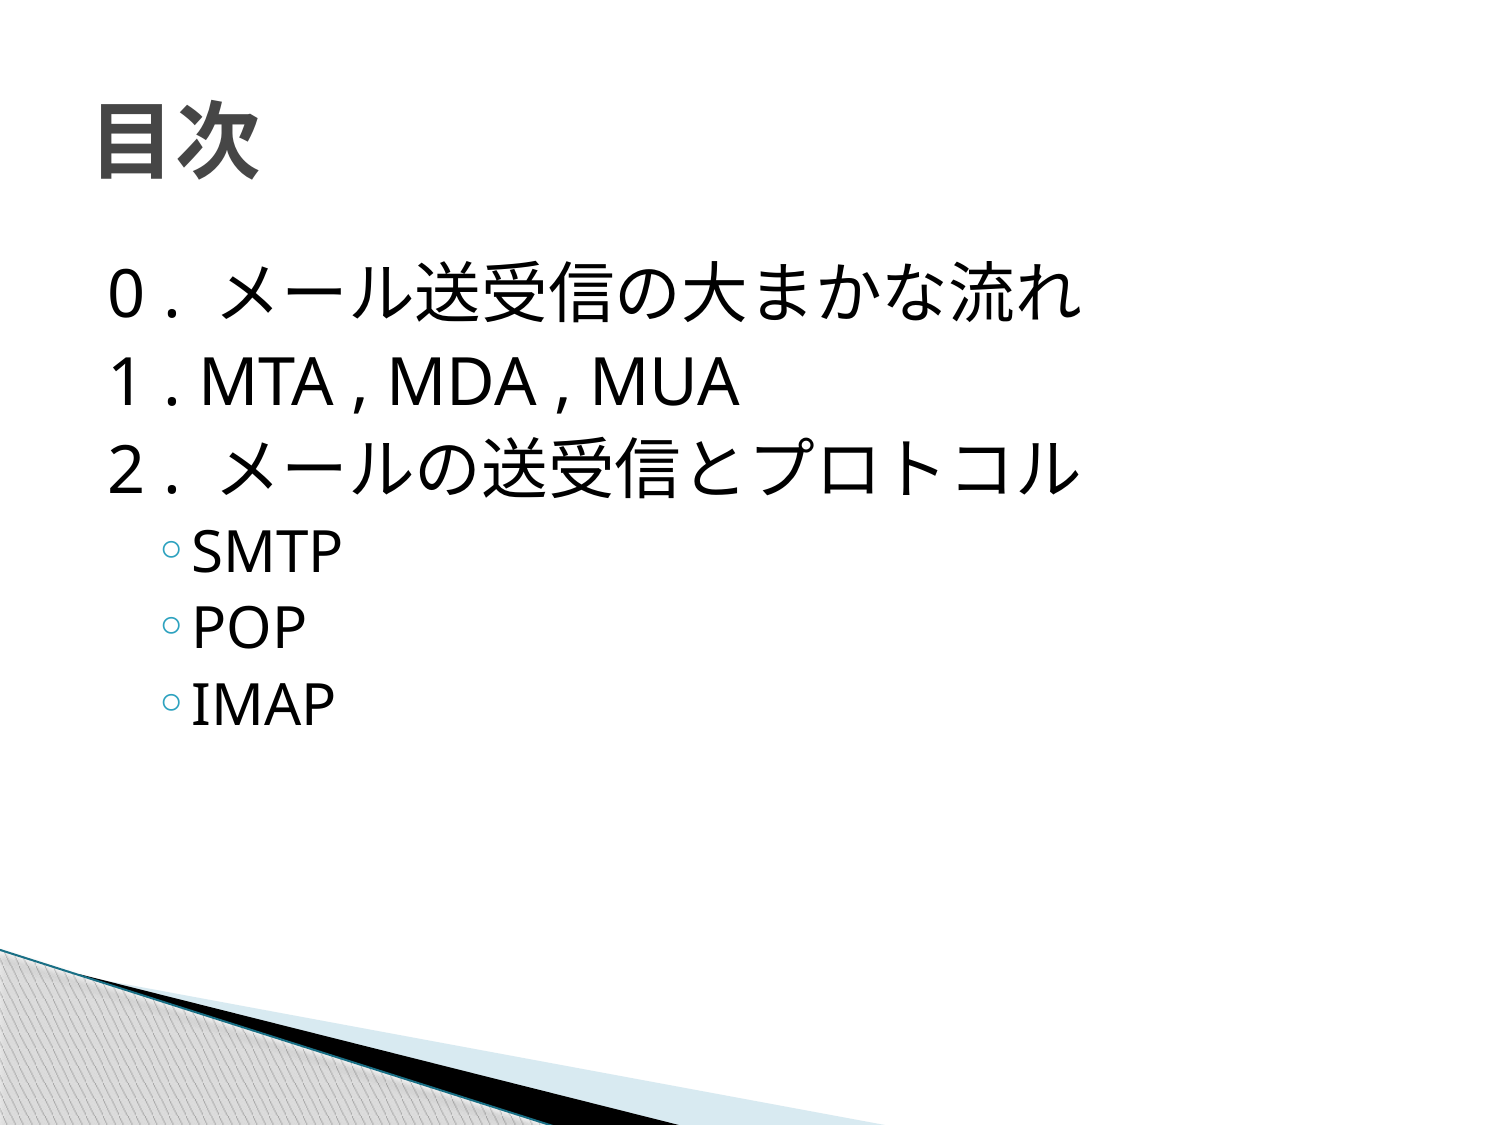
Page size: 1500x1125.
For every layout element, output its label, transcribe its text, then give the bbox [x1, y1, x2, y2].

title 目次 [75, 45, 1425, 233]
list 0 . メール送受信の大まかな流れ 1 . MTA , MDA , MUA 2 . メールの送受信とプロトコル SMTP POP IMAP [75, 243, 1425, 986]
